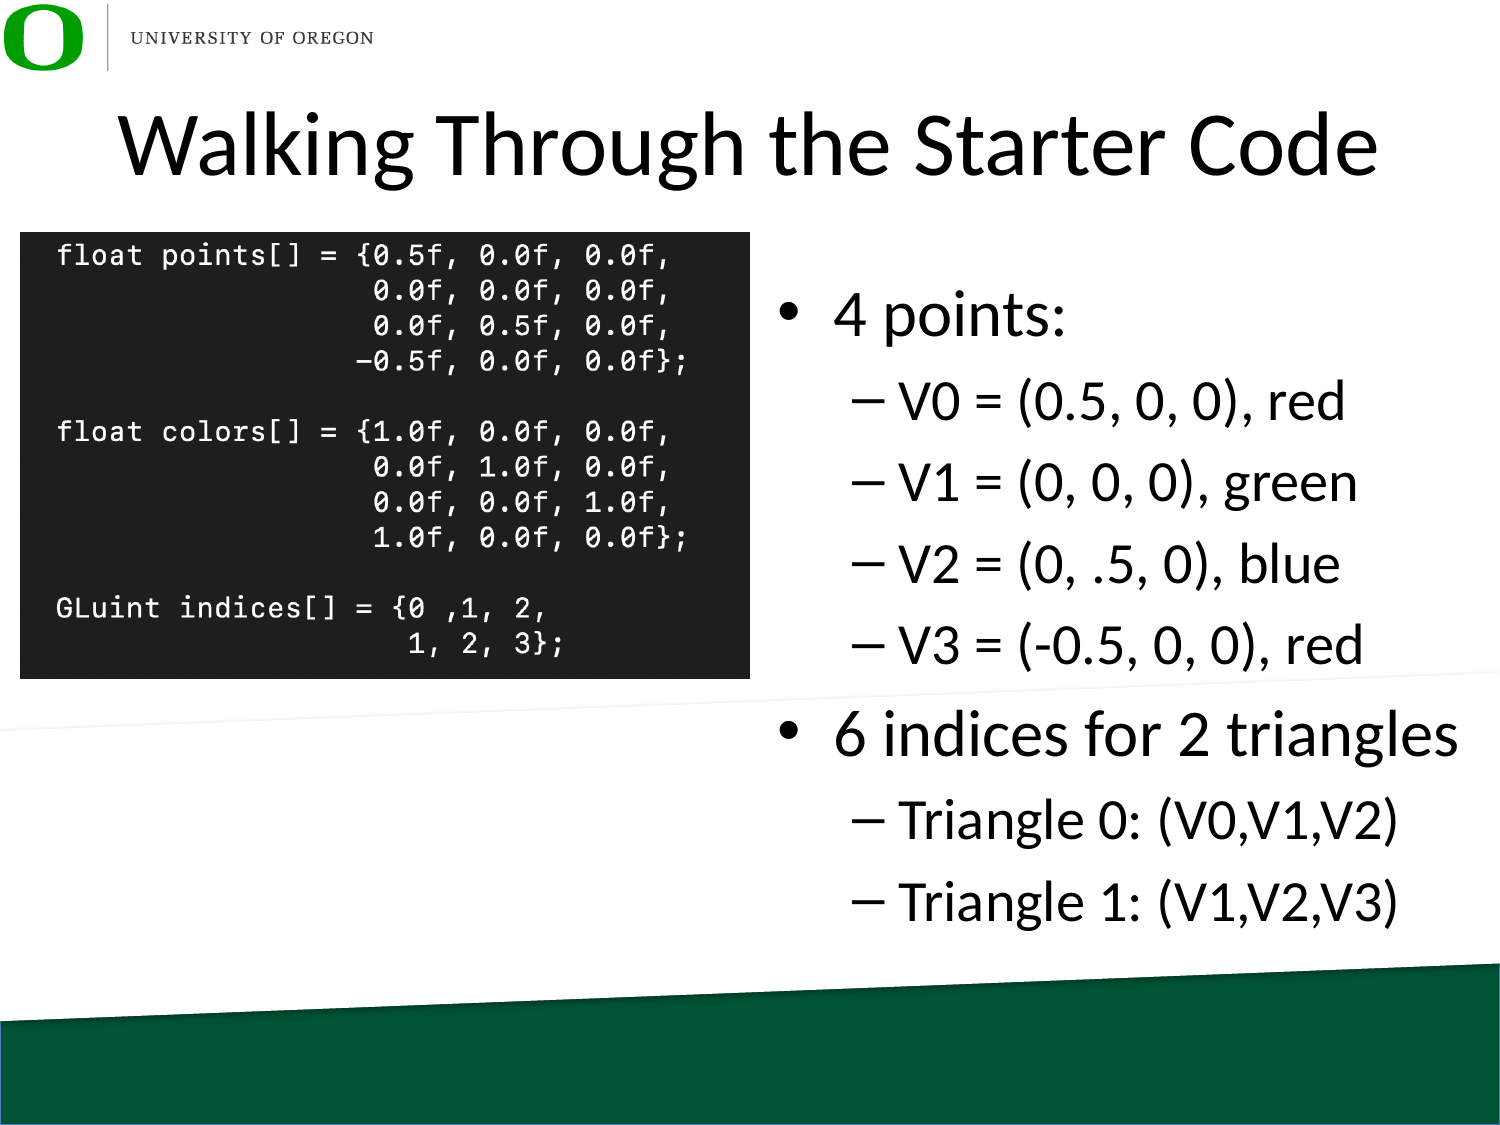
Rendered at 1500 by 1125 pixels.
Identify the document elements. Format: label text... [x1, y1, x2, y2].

picture [4, 4, 373, 71]
picture [20, 232, 751, 679]
list 4 points: V0 = (0.5, 0, 0), red V1 = (0, 0, 0), green V2 = (0, .5, 0), blue V3 = (-0.5, 0, 0), red 6 indices for 2 triangles Triangle 0: (V0,V1,V2) Triangle 1: (V1,V2,V3) [762, 262, 1500, 1005]
title Walking Through the Starter Code [75, 45, 1425, 233]
